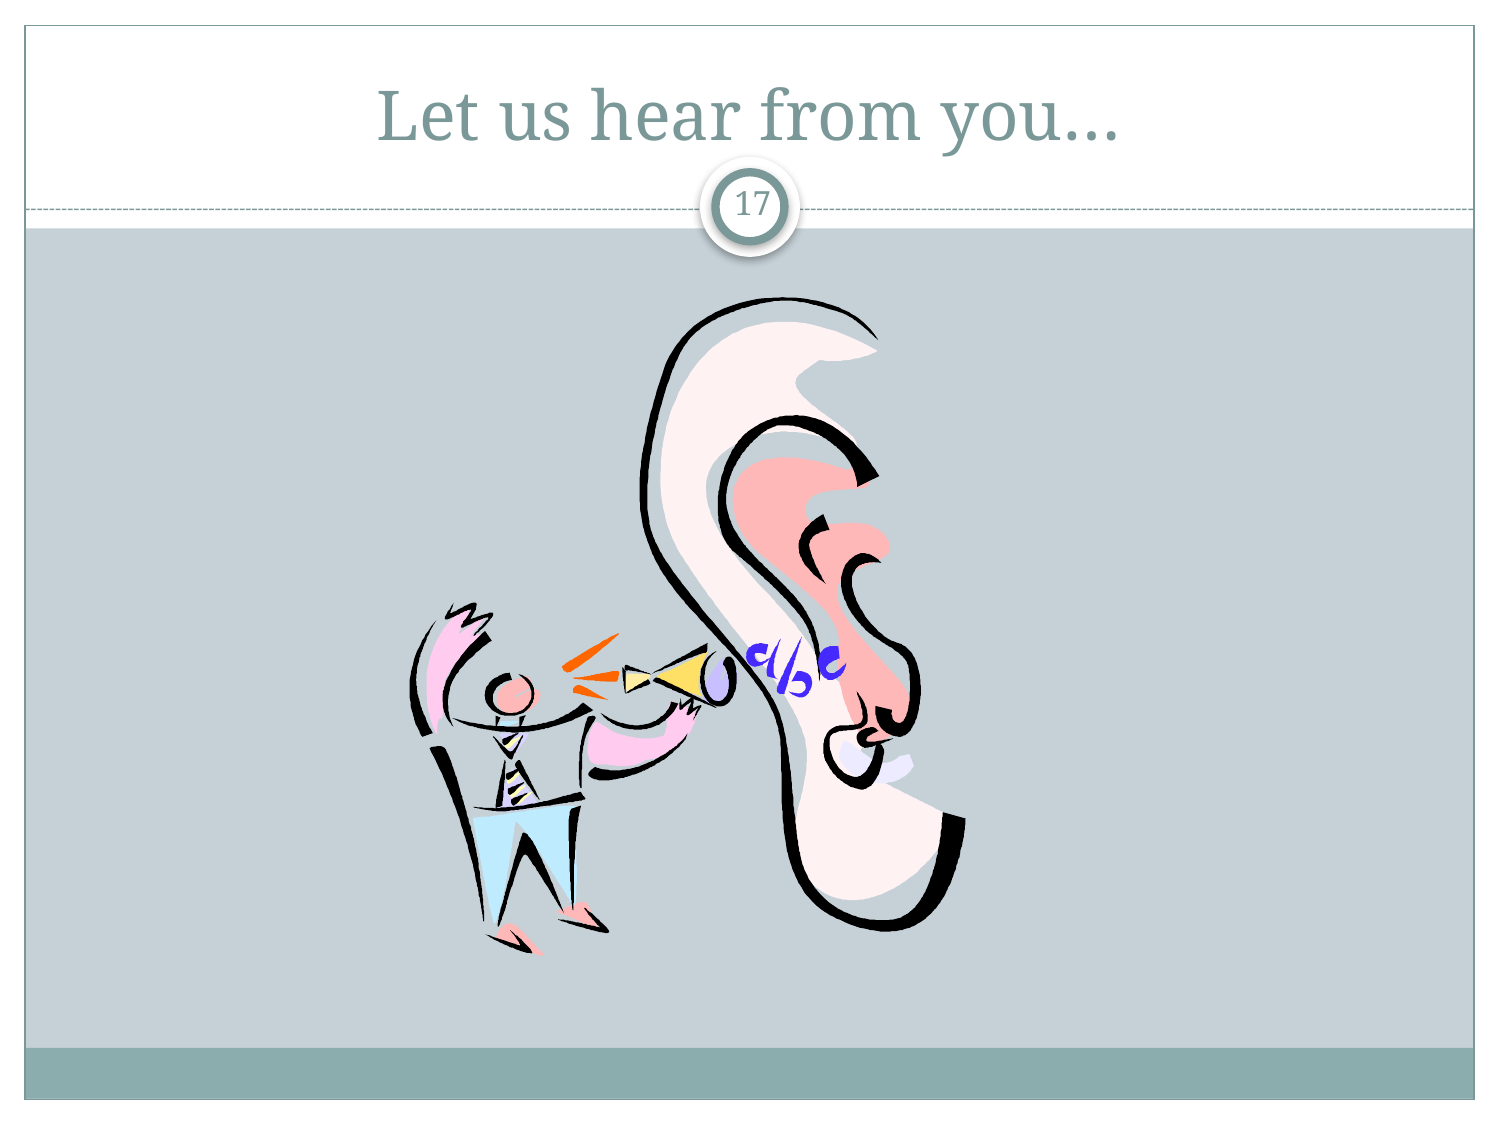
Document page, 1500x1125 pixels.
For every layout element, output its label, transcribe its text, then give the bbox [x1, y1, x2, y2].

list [399, 287, 976, 966]
title Let us hear from you… [49, 37, 1450, 162]
slide_number 17 [715, 168, 791, 241]
